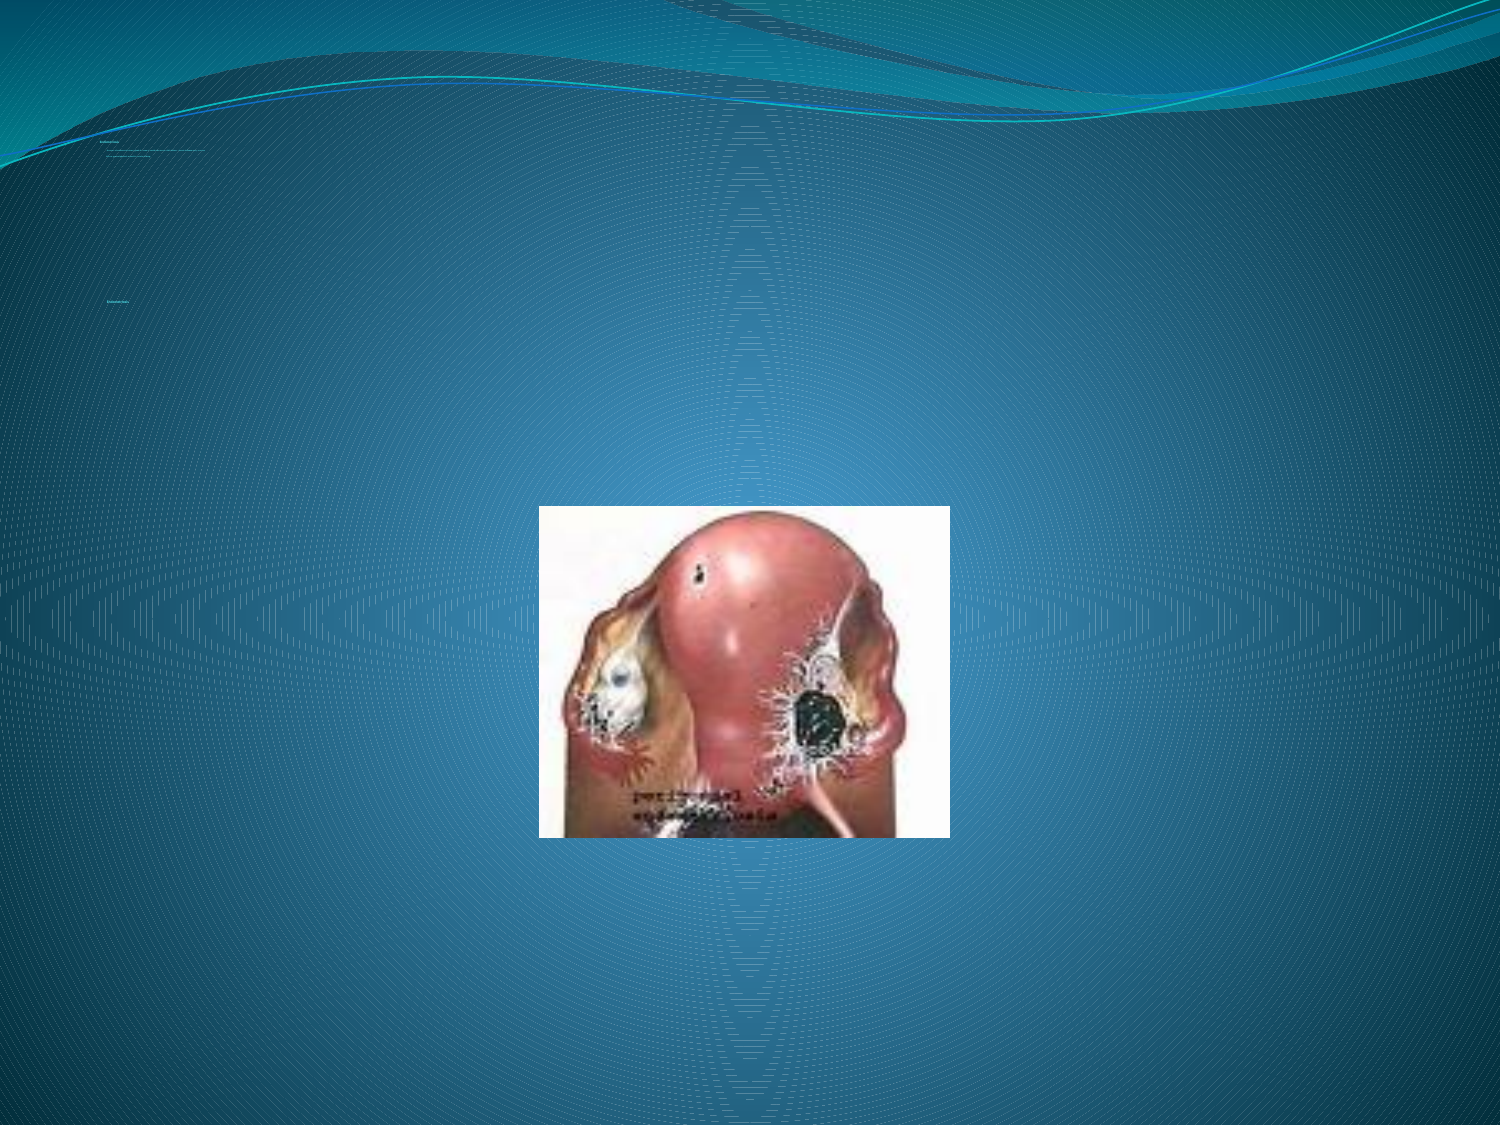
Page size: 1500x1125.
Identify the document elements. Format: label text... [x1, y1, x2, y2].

table_cell Cul-de-sac obliteration [951, 509, 957, 838]
table_cell Cul-de-sac obliteration [531, 508, 538, 838]
title Endometriosis Presence of endometrial tissue (glands & stroma) outside the uterus which induces chronic inflammatory reaction Affects general physical, mental & social well being. Endometriosis [99, 137, 1350, 304]
subtitle [99, 500, 1389, 838]
picture [538, 506, 951, 838]
